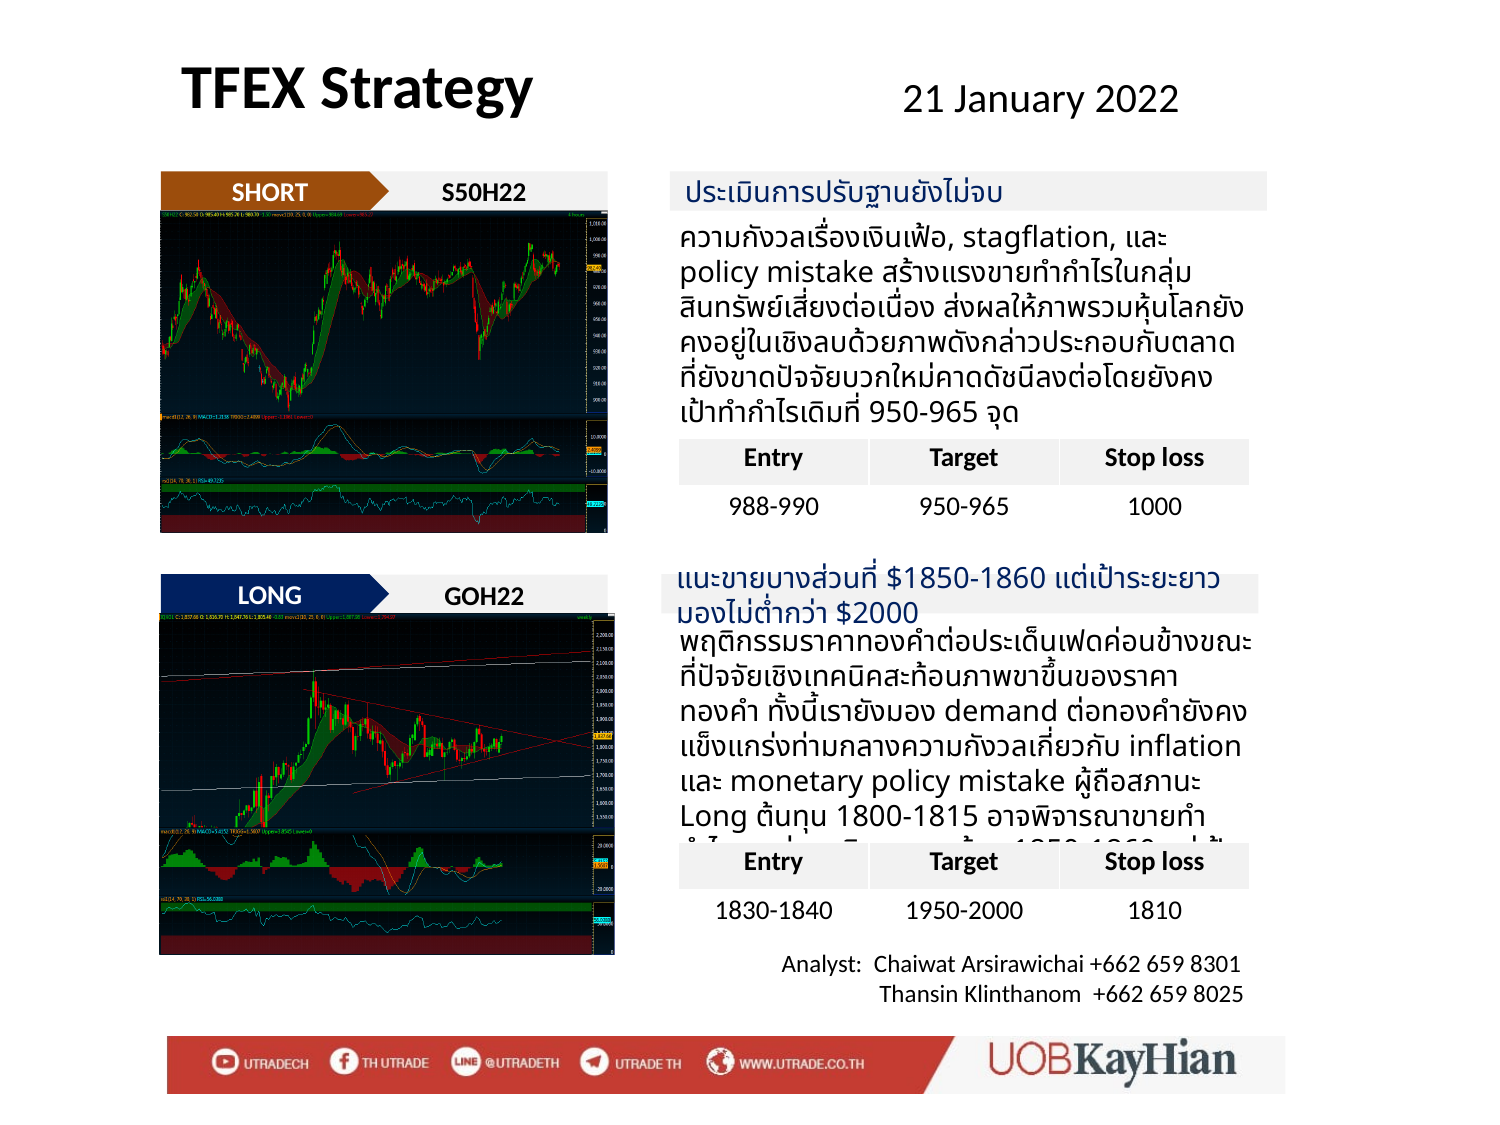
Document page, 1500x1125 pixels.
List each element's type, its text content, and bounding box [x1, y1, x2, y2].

table_cell 1000 [1060, 490, 1249, 536]
text_box [160, 296, 609, 574]
table_cell 988-990 [679, 490, 868, 536]
table_header Stop loss [1060, 843, 1249, 889]
text_box แนะขายบางส่วนที่ $1850-1860 แต่เป้าระยะยาวมองไม่ต่ำกว่า $2000 [660, 573, 1259, 614]
picture [166, 1036, 1286, 1095]
text_box Analyst: Chaiwat Arsirawichai +662 659 8301 Thansin Klinthanom +662 659 8025 [766, 940, 1286, 1016]
table_cell 1810 [1060, 894, 1249, 940]
table_header Stop loss [1060, 439, 1249, 485]
text_box GOH22 [372, 574, 609, 613]
table_cell 1830-1840 [679, 894, 868, 940]
table_header Entry [679, 439, 868, 485]
table_header Target [870, 843, 1059, 889]
table_cell 1950-2000 [870, 894, 1059, 940]
table_header Target [870, 439, 1059, 485]
table_header Entry [679, 843, 868, 889]
text_box TFEX Strategy [167, 38, 555, 129]
picture [160, 210, 608, 533]
text_box 21 January 2022 [887, 63, 1259, 129]
text_box ความกังวลเรื่องเงินเฟ้อ, stagflation, และ policy mistake สร้างแรงขายทำกำไรในกลุ่มสินทรัพย์เสี่ยงต่อเนื่อง ส่งผลให้ภาพรวมหุ้นโลกยังคงอยู่ในเชิงลบด้วยภาพดังกล่าวประกอบกับตลาดที่ยังขาดปัจจัยบวกใหม่คาดดัชนีลงต่อโดยยังคงเป้าทำกำไรเดิมที่ 950-965 จุด [664, 210, 1267, 436]
text_box LONG [159, 573, 391, 613]
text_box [160, 171, 608, 210]
picture [159, 613, 615, 955]
text_box พฤติกรรมราคาทองคำต่อประเด็นเฟดค่อนข้างขณะที่ปัจจัยเชิงเทคนิคสะท้อนภาพขาขึ้นของราคาทองคำ ทั้งนี้เรายังมอง demand ต่อทองคำยังคงแข็งแกร่งท่ามกลางความกังวลเกี่ยวกับ inflation และ monetary policy mistake ผู้ถือสภานะ Long ต้นทุน 1800-1815 อาจพิจารณาขายทำกำไรบางส่วนบริเวณแนวต้าน 1850-1860 แต่เป้าระยะกลาง-ยาว เราประเมินมีโอกาสกลับขึ้นทดสอบ 2000 หรือสูงกว่า [664, 614, 1271, 944]
table_cell 950-965 [870, 490, 1059, 536]
text_box ประเมินการปรับฐานยังไม่จบ [669, 170, 1268, 212]
